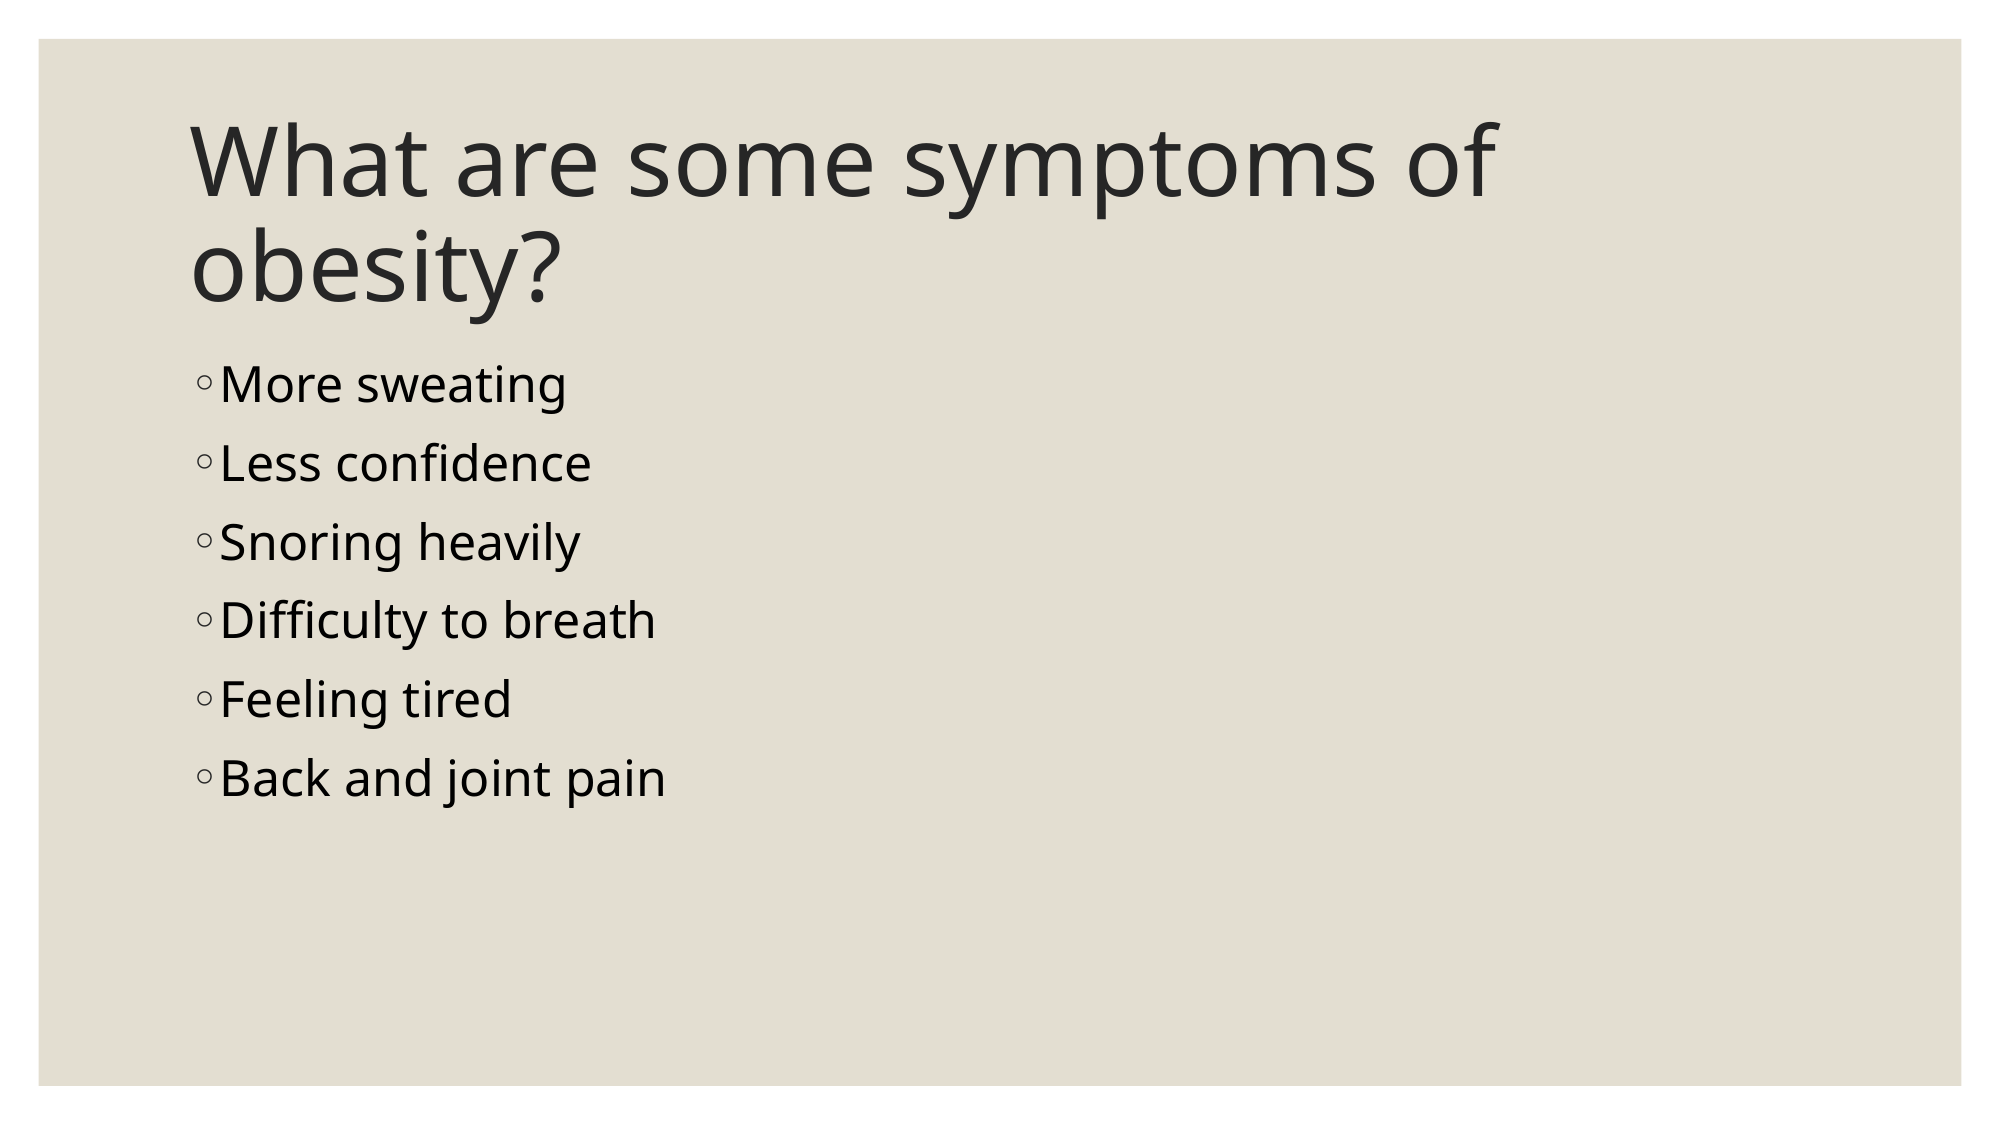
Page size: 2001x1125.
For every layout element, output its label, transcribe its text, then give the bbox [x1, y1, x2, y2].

list More sweating Less confidence Snoring heavily Difficulty to breath Feeling tired Back and joint pain [174, 345, 1825, 990]
title What are some symptoms of obesity? [174, 105, 1825, 331]
